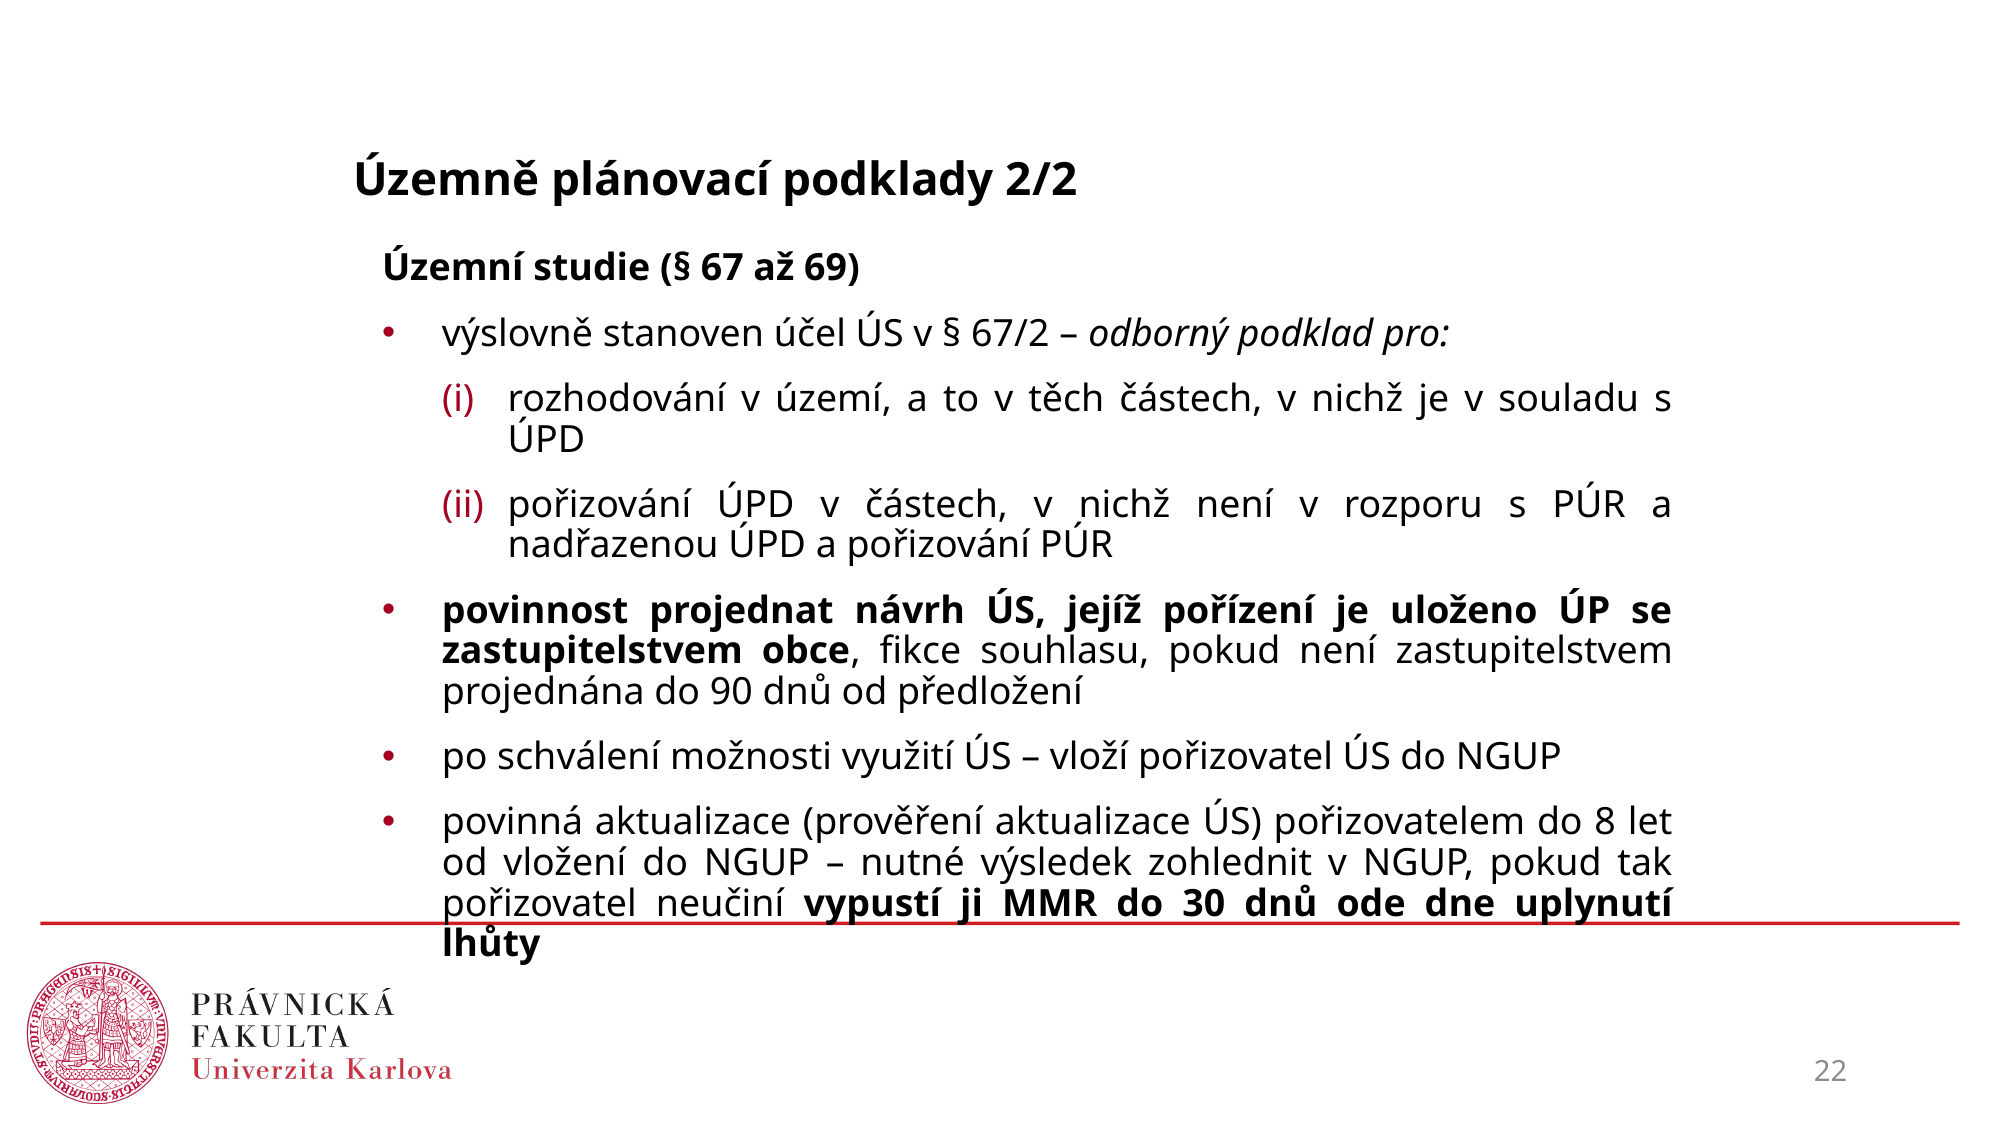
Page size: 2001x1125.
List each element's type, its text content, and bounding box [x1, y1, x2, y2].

picture [26, 962, 452, 1104]
slide_number 22 [1412, 1042, 1863, 1103]
title Územně plánovací podklady 2/2 [338, 147, 1745, 208]
list Územní studie (§ 67 až 69) výslovně stanoven účel ÚS v § 67/2 – odborný podklad pro: rozhodování v území, a to v těch částech, v nichž je v souladu s ÚPD pořizování ÚPD v částech, v nichž není v rozporu s PÚR a nadřazenou ÚPD a pořizování PÚR povinnost projednat návrh ÚS, jejíž pořízení je uloženo ÚP se zastupitelstvem obce, fikce souhlasu, pokud není zastupitelstvem projednána do 90 dnů od předložení po schválení možnosti využití ÚS – vloží pořizovatel ÚS do NGUP povinná aktualizace (prověření aktualizace ÚS) pořizovatelem do 8 let od vložení do NGUP – nutné výsledek zohlednit v NGUP, pokud tak pořizovatel neučiní vypustí ji MMR do 30 dnů ode dne uplynutí lhůty [338, 240, 1689, 974]
